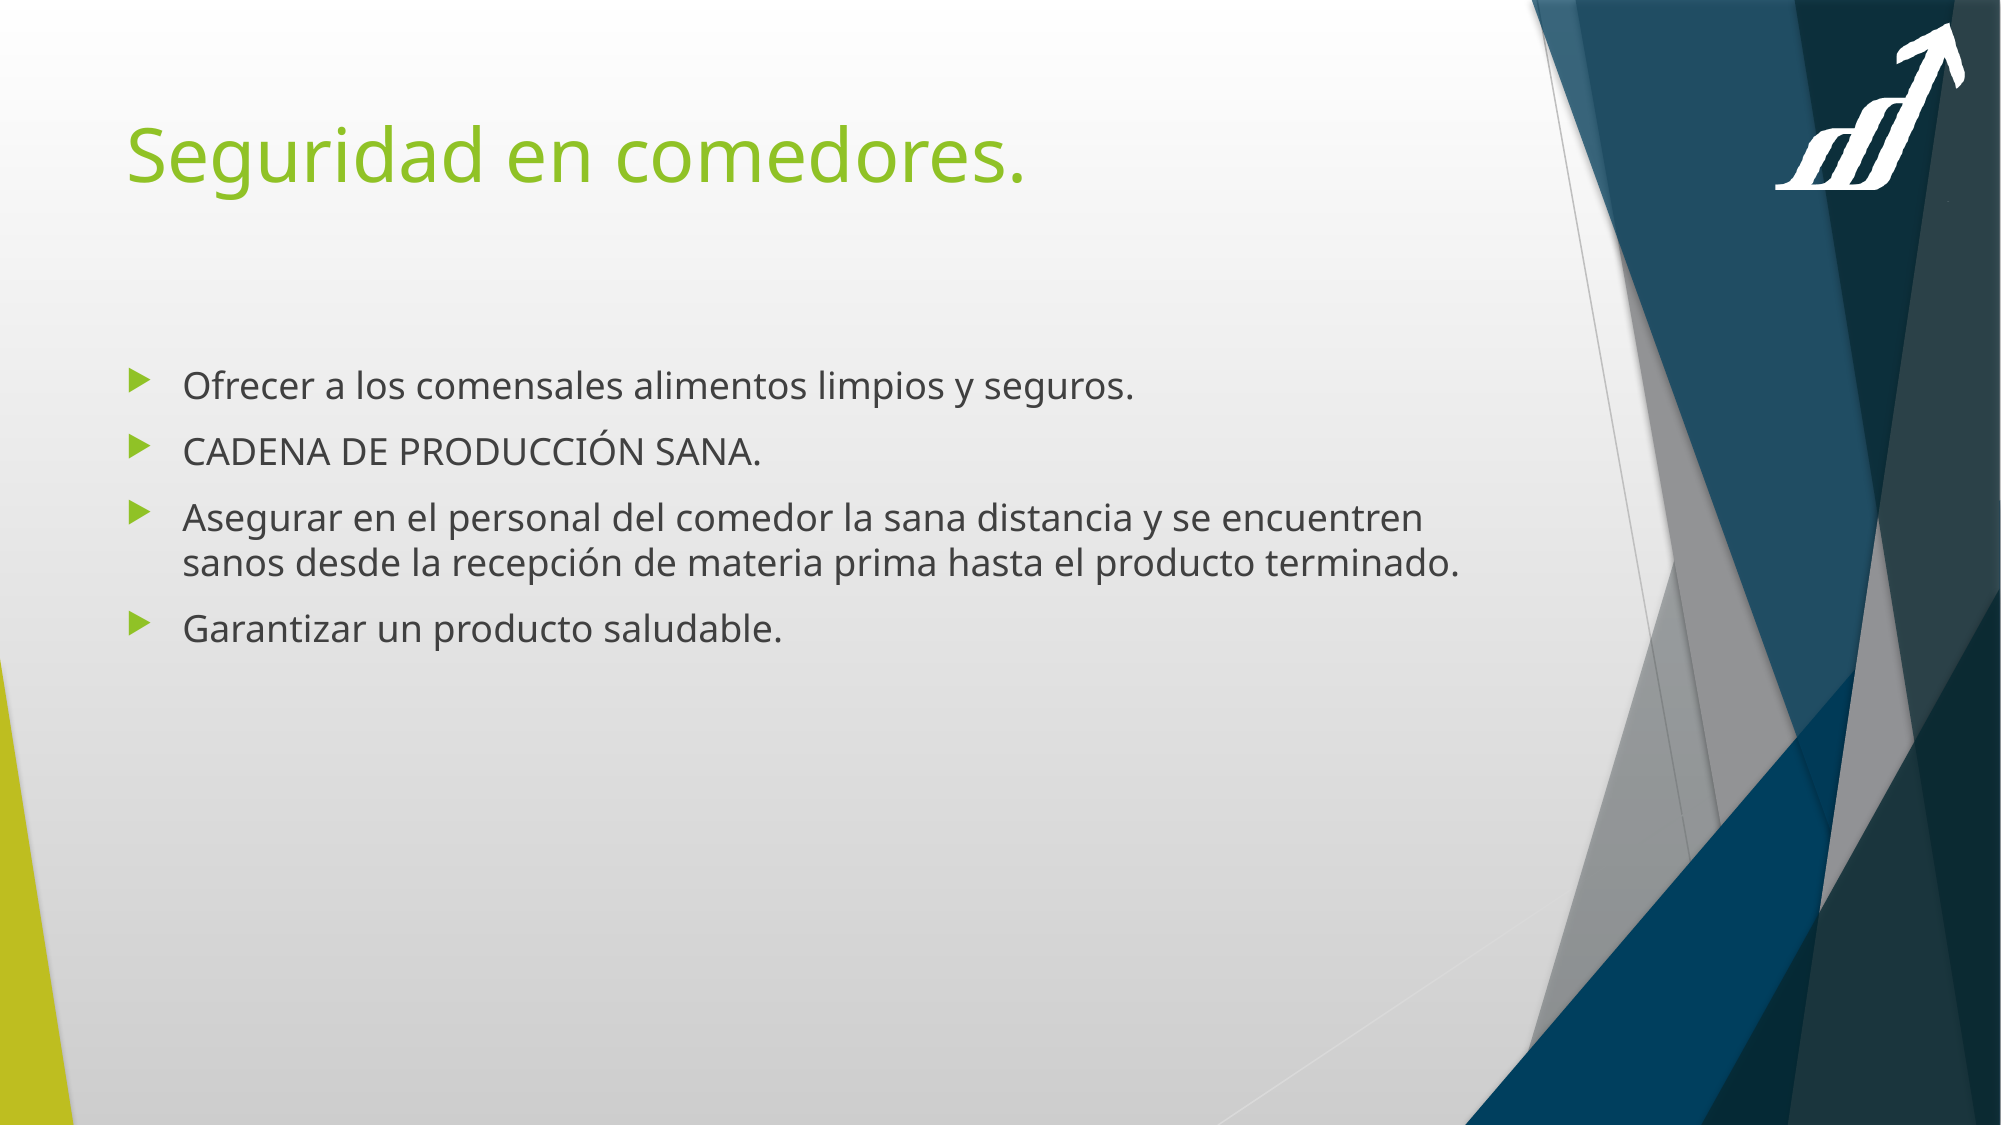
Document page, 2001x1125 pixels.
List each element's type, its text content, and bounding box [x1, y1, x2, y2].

title Seguridad en comedores. [111, 99, 1522, 317]
picture [1775, 0, 2000, 202]
list Ofrecer a los comensales alimentos limpios y seguros. CADENA DE PRODUCCIÓN SANA. Asegurar en el personal del comedor la sana distancia y se encuentren sanos desde la recepción de materia prima hasta el producto terminado. Garantizar un producto saludable. [111, 354, 1522, 992]
